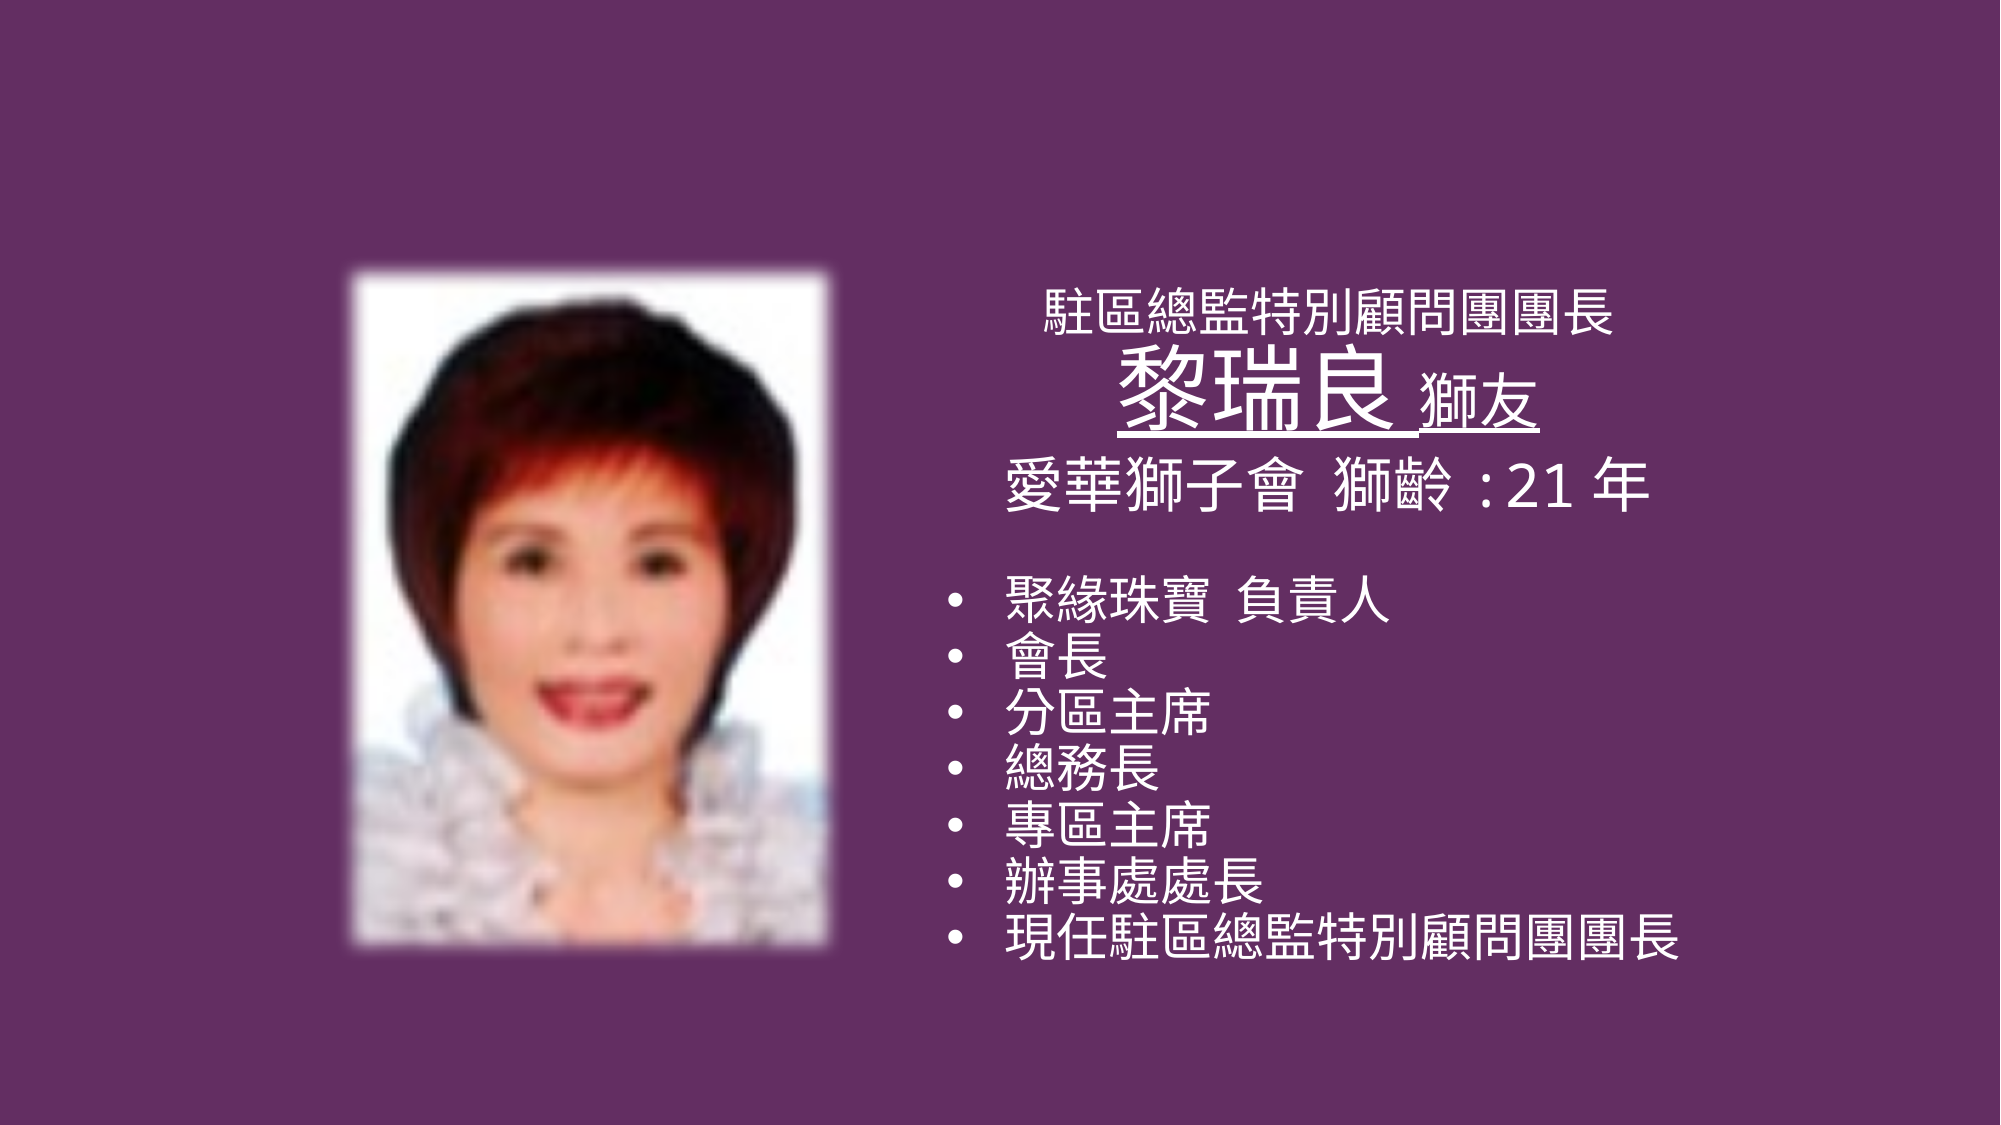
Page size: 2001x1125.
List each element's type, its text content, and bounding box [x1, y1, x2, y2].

picture [335, 255, 844, 962]
text_box 愛華獅子會 獅齡:21年 聚緣珠寶 負責人 會長 分區主席 總務長 專區主席 辦事處處長 現任駐區總監特別顧問團團長 [931, 305, 1813, 1080]
text_box 駐區總監特別顧問團團長 黎瑞良 獅友 [880, 223, 1776, 507]
